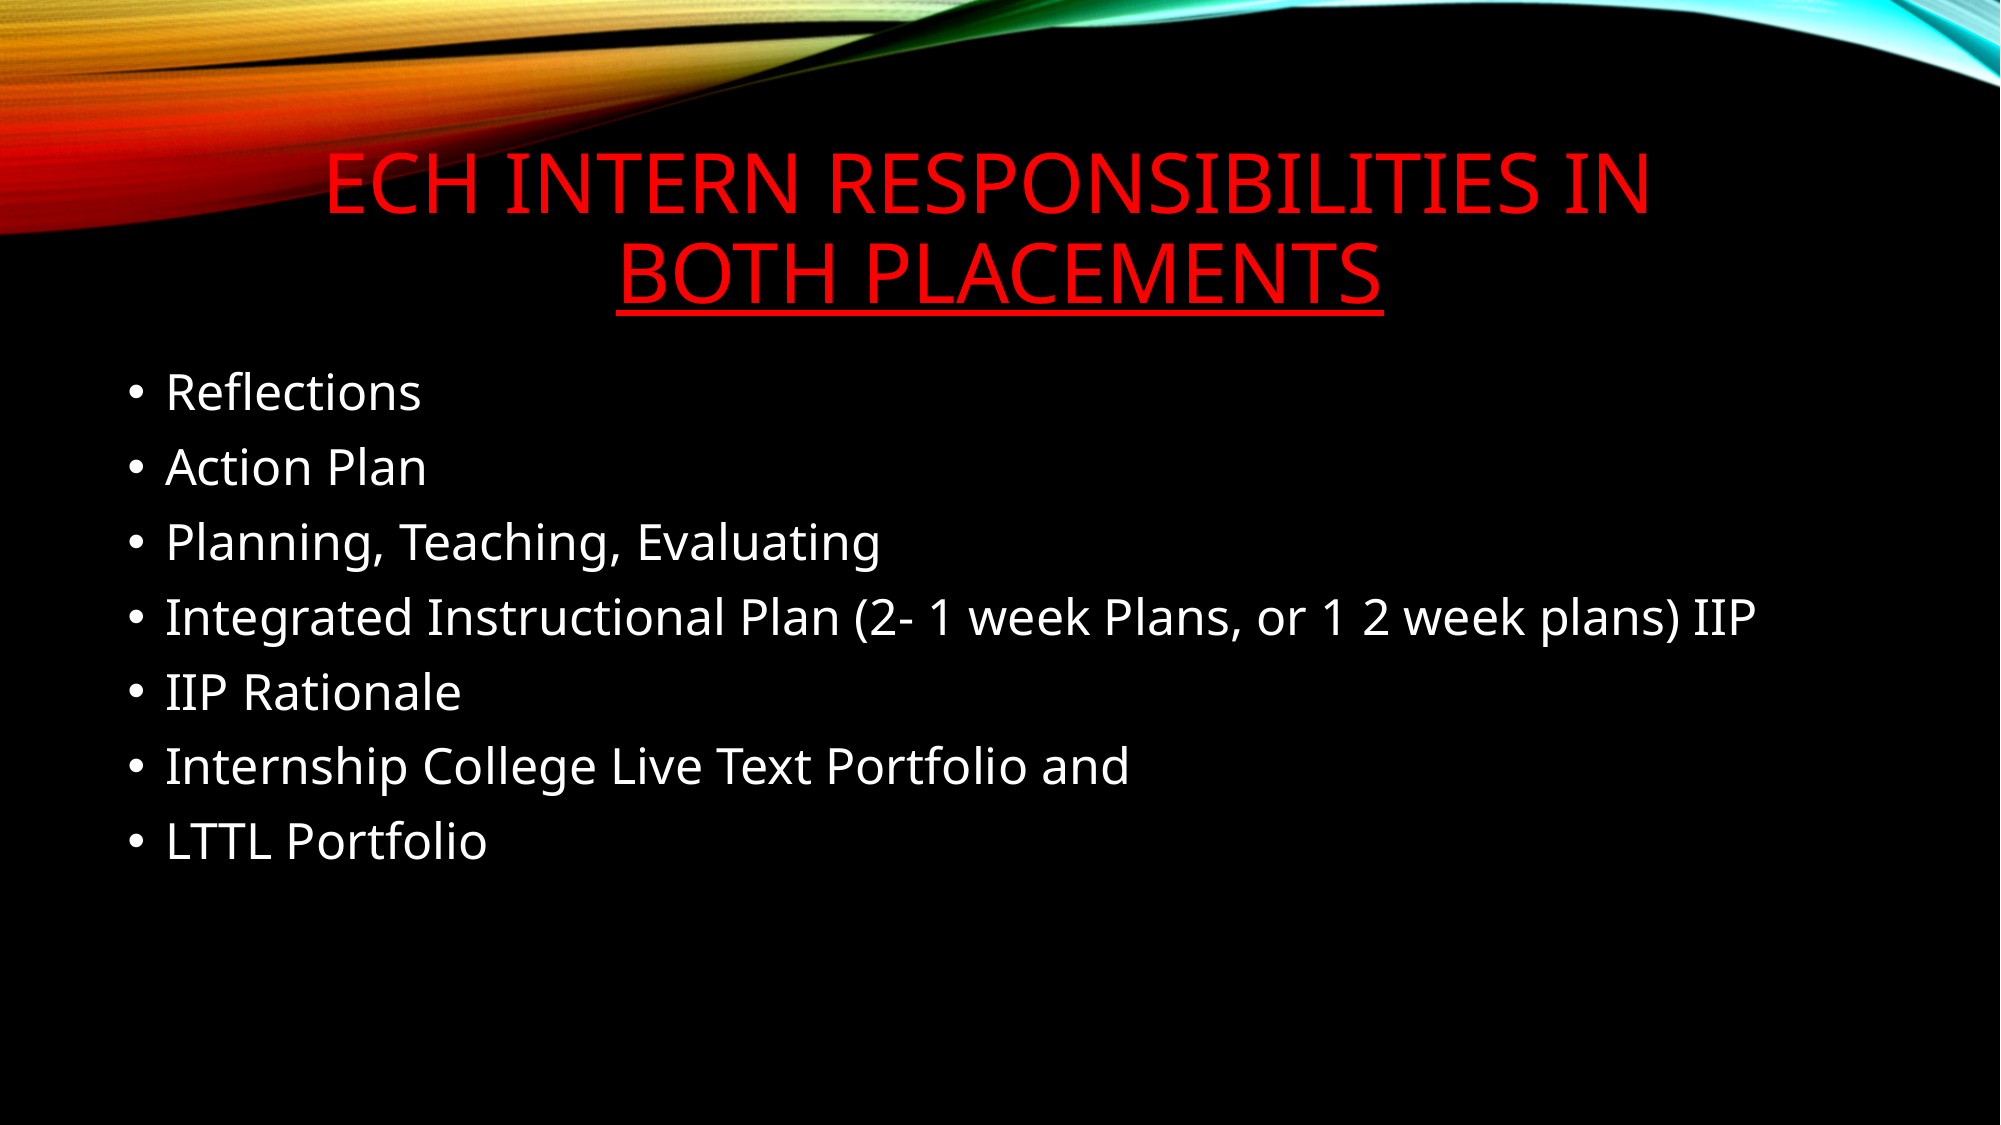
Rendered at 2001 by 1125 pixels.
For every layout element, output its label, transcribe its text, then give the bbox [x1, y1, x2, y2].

title ECH Intern Responsibilities in Both Placements [112, 125, 1888, 338]
picture [0, 0, 2000, 237]
list Reflections Action Plan Planning, Teaching, Evaluating Integrated Instructional Plan (2- 1 week Plans, or 1 2 week plans) IIP IIP Rationale Internship College Live Text Portfolio and LTTL Portfolio [112, 360, 1888, 1021]
